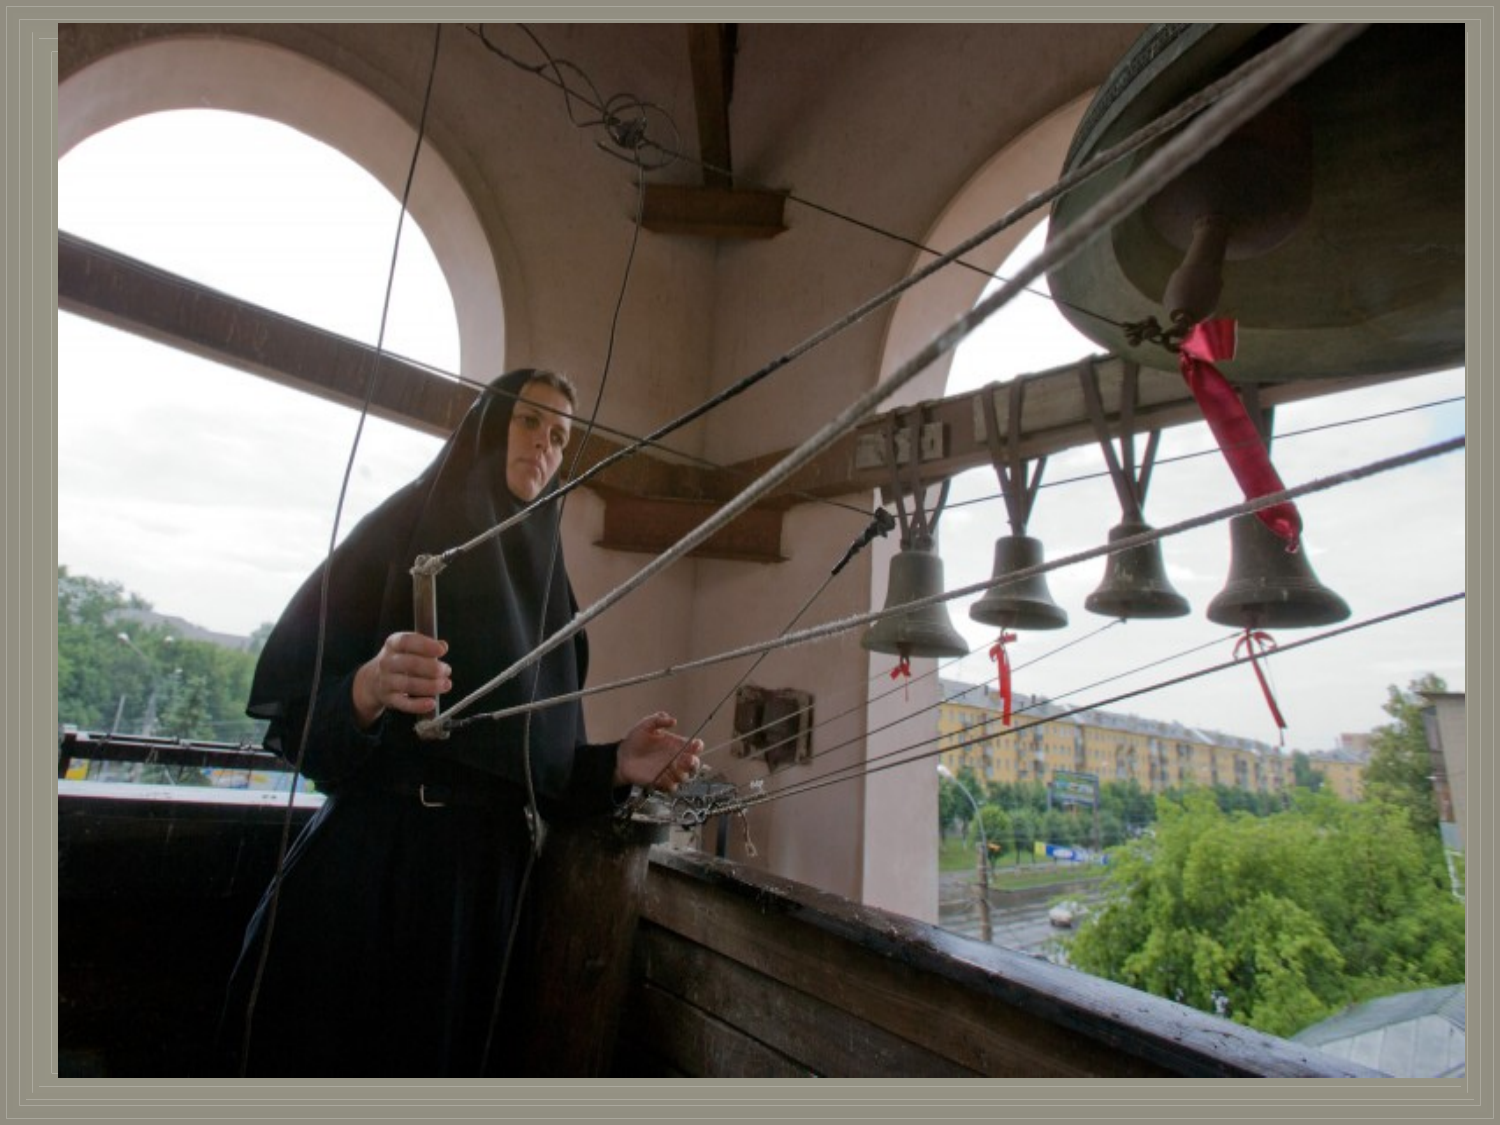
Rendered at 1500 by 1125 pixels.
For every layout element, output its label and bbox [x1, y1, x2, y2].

picture [58, 23, 1466, 1079]
